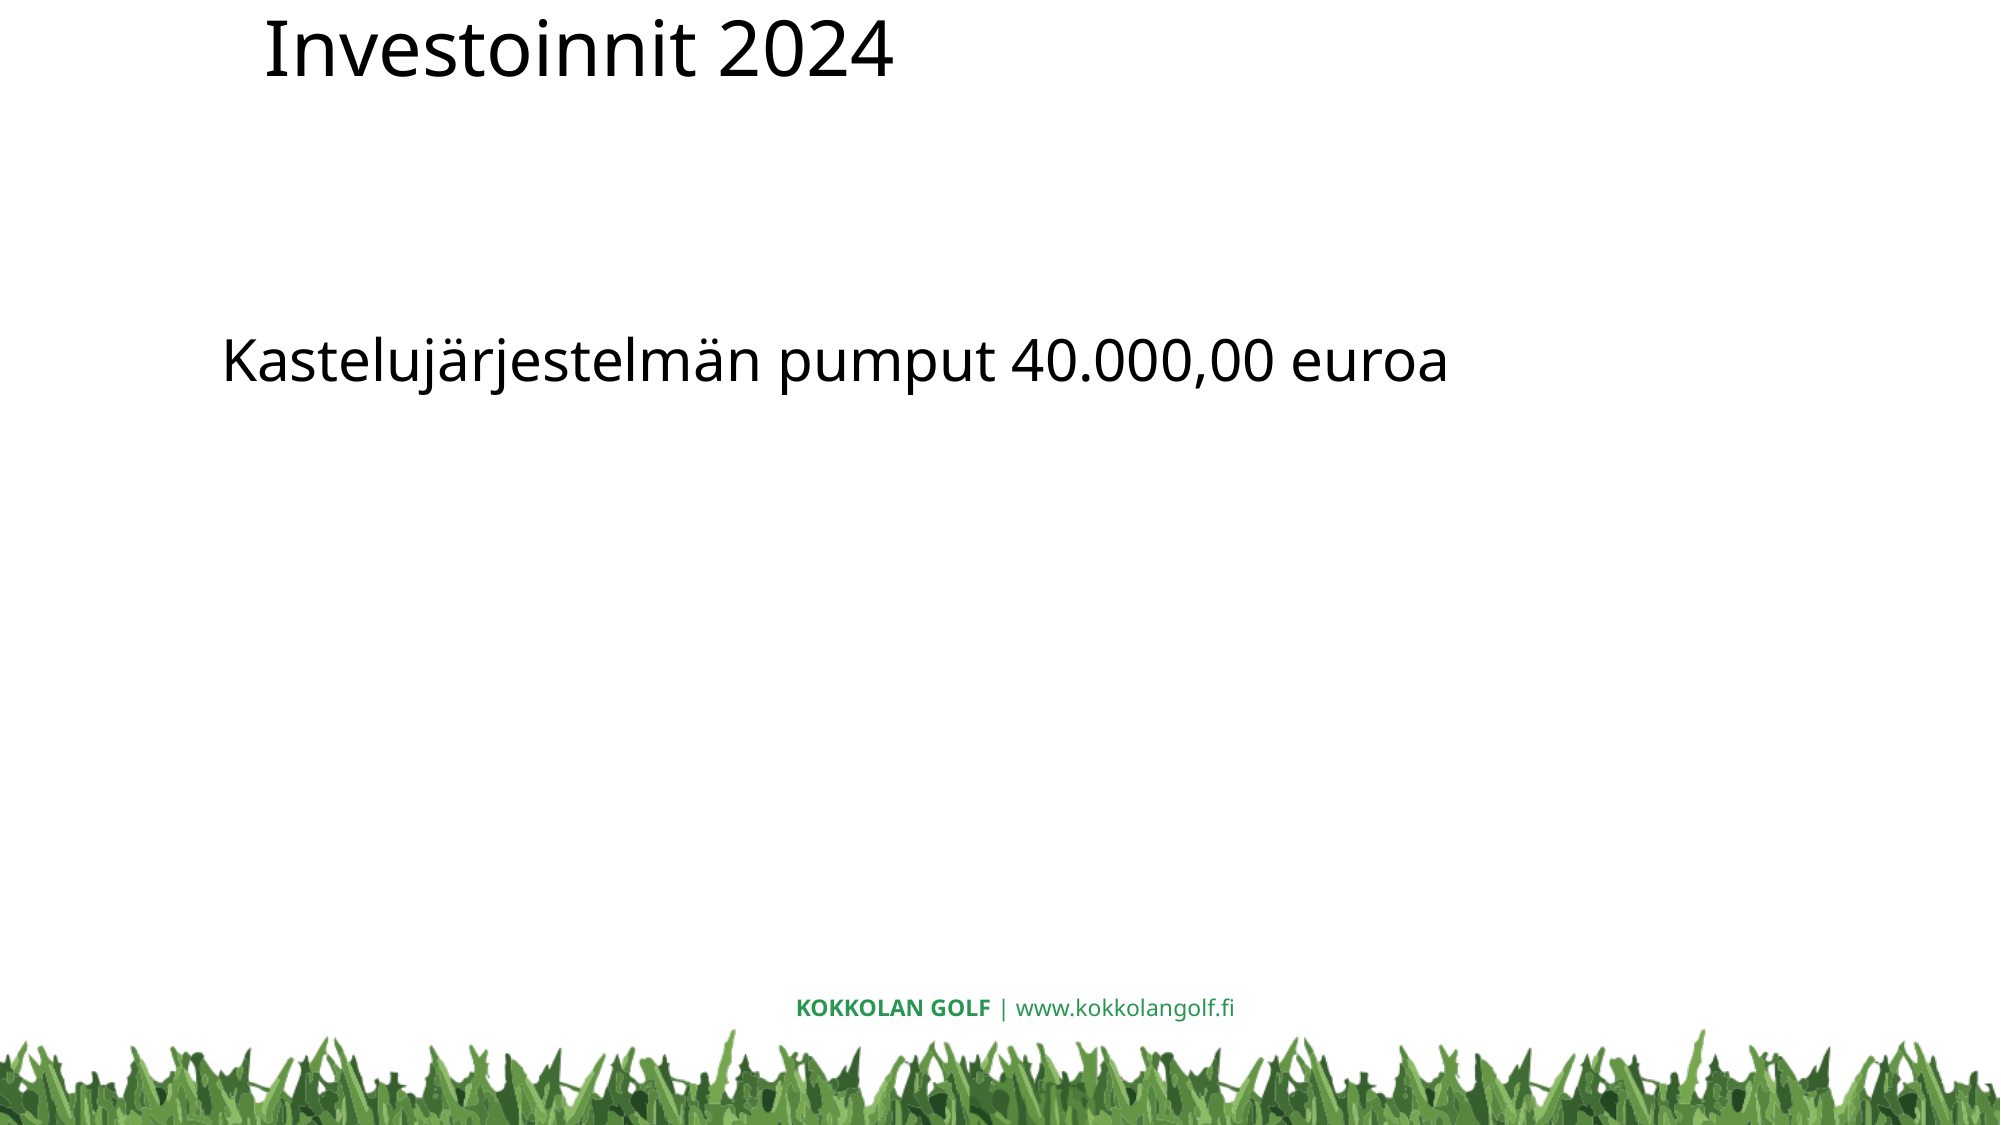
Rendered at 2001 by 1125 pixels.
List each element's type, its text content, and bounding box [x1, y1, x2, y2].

text_box Kastelujärjestelmän pumput 40.000,00 euroa [206, 315, 1750, 401]
title Investoinnit 2024 [249, 0, 1750, 240]
